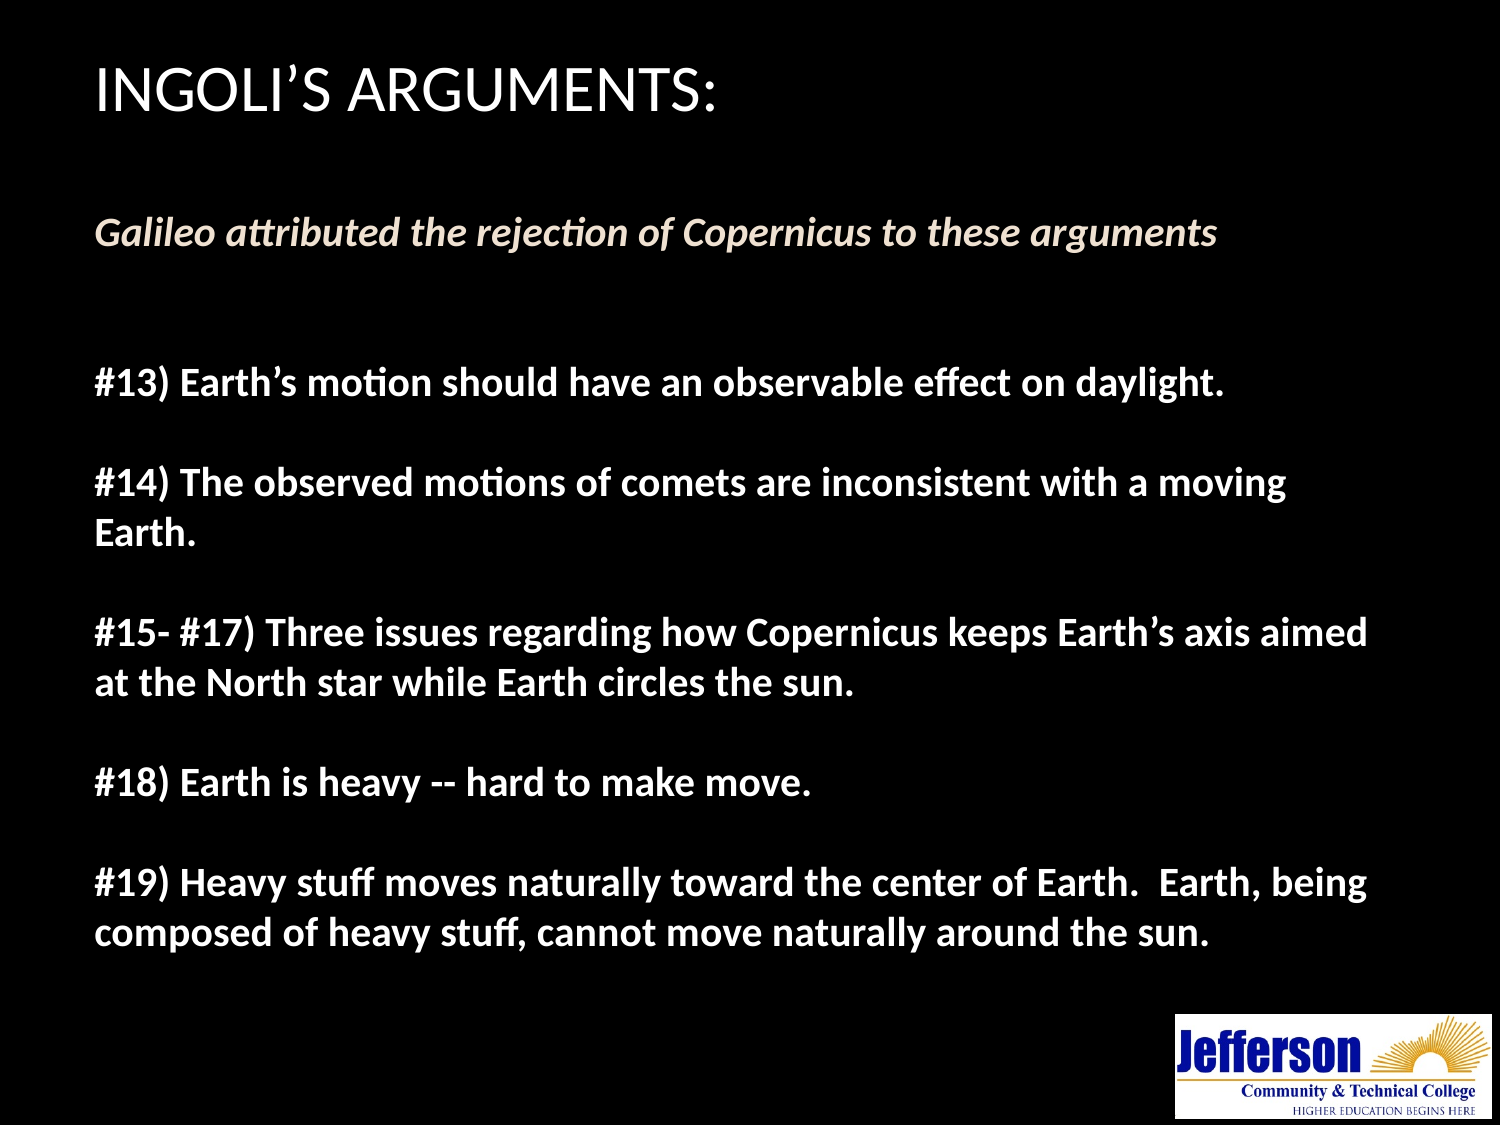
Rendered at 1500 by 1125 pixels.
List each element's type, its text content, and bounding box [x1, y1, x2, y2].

text_box Ingoli’s Arguments: Galileo attributed the rejection of Copernicus to these arguments #13) Earth’s motion should have an observable effect on daylight. #14) The observed motions of comets are inconsistent with a moving Earth. #15- #17) Three issues regarding how Copernicus keeps Earth’s axis aimed at the North star while Earth circles the sun. #18) Earth is heavy -- hard to make move. #19) Heavy stuff moves naturally toward the center of Earth. Earth, being composed of heavy stuff, cannot move naturally around the sun. [79, 37, 1400, 1063]
picture [1175, 1014, 1492, 1119]
